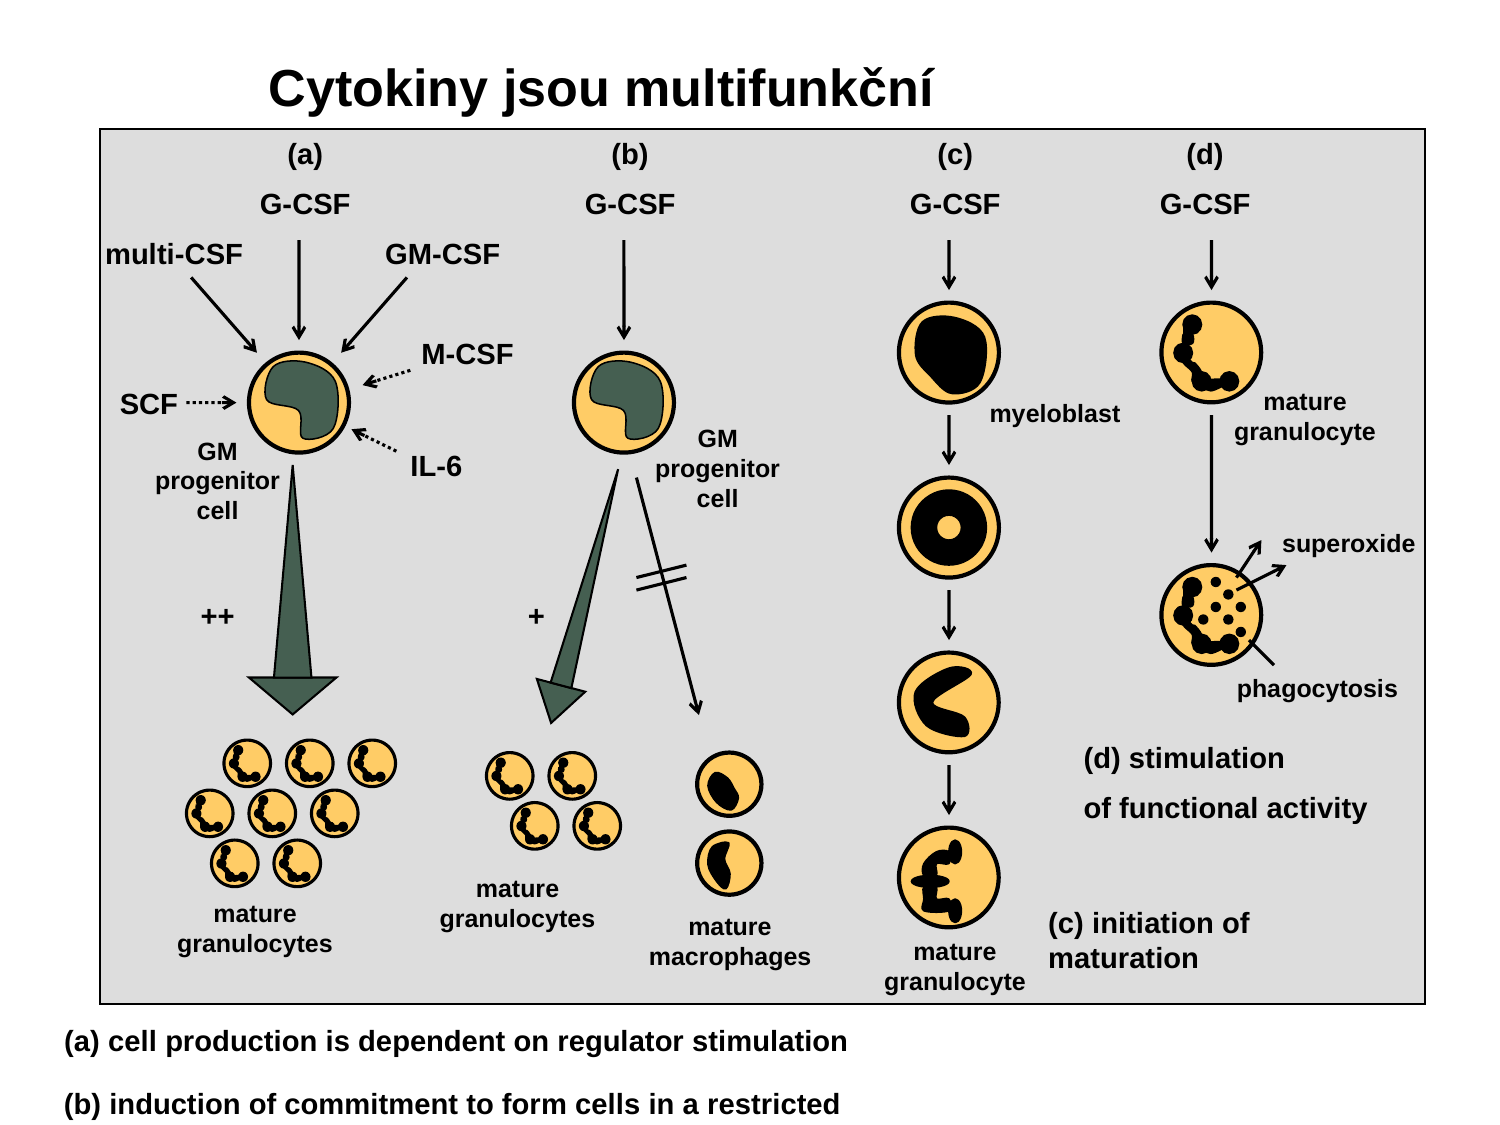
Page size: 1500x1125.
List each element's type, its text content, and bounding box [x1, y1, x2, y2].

text_box myeloblast [948, 390, 1162, 436]
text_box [1161, 564, 1262, 666]
text_box (a) [236, 127, 374, 178]
text_box [941, 590, 957, 641]
text_box (c) [886, 127, 1024, 178]
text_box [1198, 577, 1246, 637]
text_box mature granulocytes [411, 865, 624, 940]
text_box [941, 765, 957, 816]
text_box (a) cell production is dependent on regulator stimulation [48, 1015, 899, 1066]
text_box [1161, 302, 1262, 403]
text_box (b) induction of commitment to form cells in a restricted lineage [48, 1077, 962, 1125]
text_box G-CSF [548, 177, 712, 228]
text_box [664, 584, 703, 716]
text_box phagocytosis [1211, 665, 1424, 711]
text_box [696, 752, 762, 895]
text_box G-CSF [873, 177, 1037, 228]
text_box [616, 240, 632, 341]
text_box GM progenitor cell [623, 415, 812, 520]
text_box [559, 464, 610, 728]
text_box (c) initiation of maturation [1033, 897, 1423, 983]
text_box [941, 436, 957, 466]
text_box [941, 240, 957, 291]
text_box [248, 352, 350, 453]
text_box GM-CSF [361, 227, 524, 278]
text_box mature granulocyte [1198, 377, 1412, 453]
text_box mature macrophages [611, 902, 849, 978]
text_box [291, 240, 307, 341]
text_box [186, 739, 396, 887]
text_box [1245, 540, 1262, 563]
text_box (b) [561, 127, 699, 178]
text_box multi-CSF [86, 227, 262, 278]
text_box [573, 352, 675, 453]
text_box [1204, 453, 1219, 553]
text_box GM progenitor cell [123, 427, 312, 533]
text_box [221, 395, 237, 410]
text_box [99, 129, 1425, 1005]
text_box + [498, 590, 554, 641]
text_box G-CSF [1123, 177, 1287, 228]
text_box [898, 302, 1000, 403]
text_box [898, 827, 999, 928]
title Cytokiny jsou multifunkční [253, 65, 1425, 129]
text_box (d) stimulation of functional activity [1068, 731, 1500, 832]
text_box mature granulocyte [848, 927, 1062, 1003]
text_box SCF [86, 377, 212, 428]
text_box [486, 752, 621, 850]
text_box [362, 373, 379, 388]
text_box mature granulocytes [148, 890, 362, 965]
text_box [1204, 240, 1219, 291]
text_box [1266, 564, 1287, 578]
text_box superoxide [1261, 520, 1437, 566]
text_box IL-6 [373, 440, 499, 491]
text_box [248, 464, 337, 715]
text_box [898, 652, 999, 753]
text_box ++ [173, 590, 243, 641]
text_box G-CSF [223, 177, 387, 228]
text_box (d) [1136, 127, 1274, 178]
text_box M-CSF [398, 327, 537, 378]
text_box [898, 477, 1000, 578]
